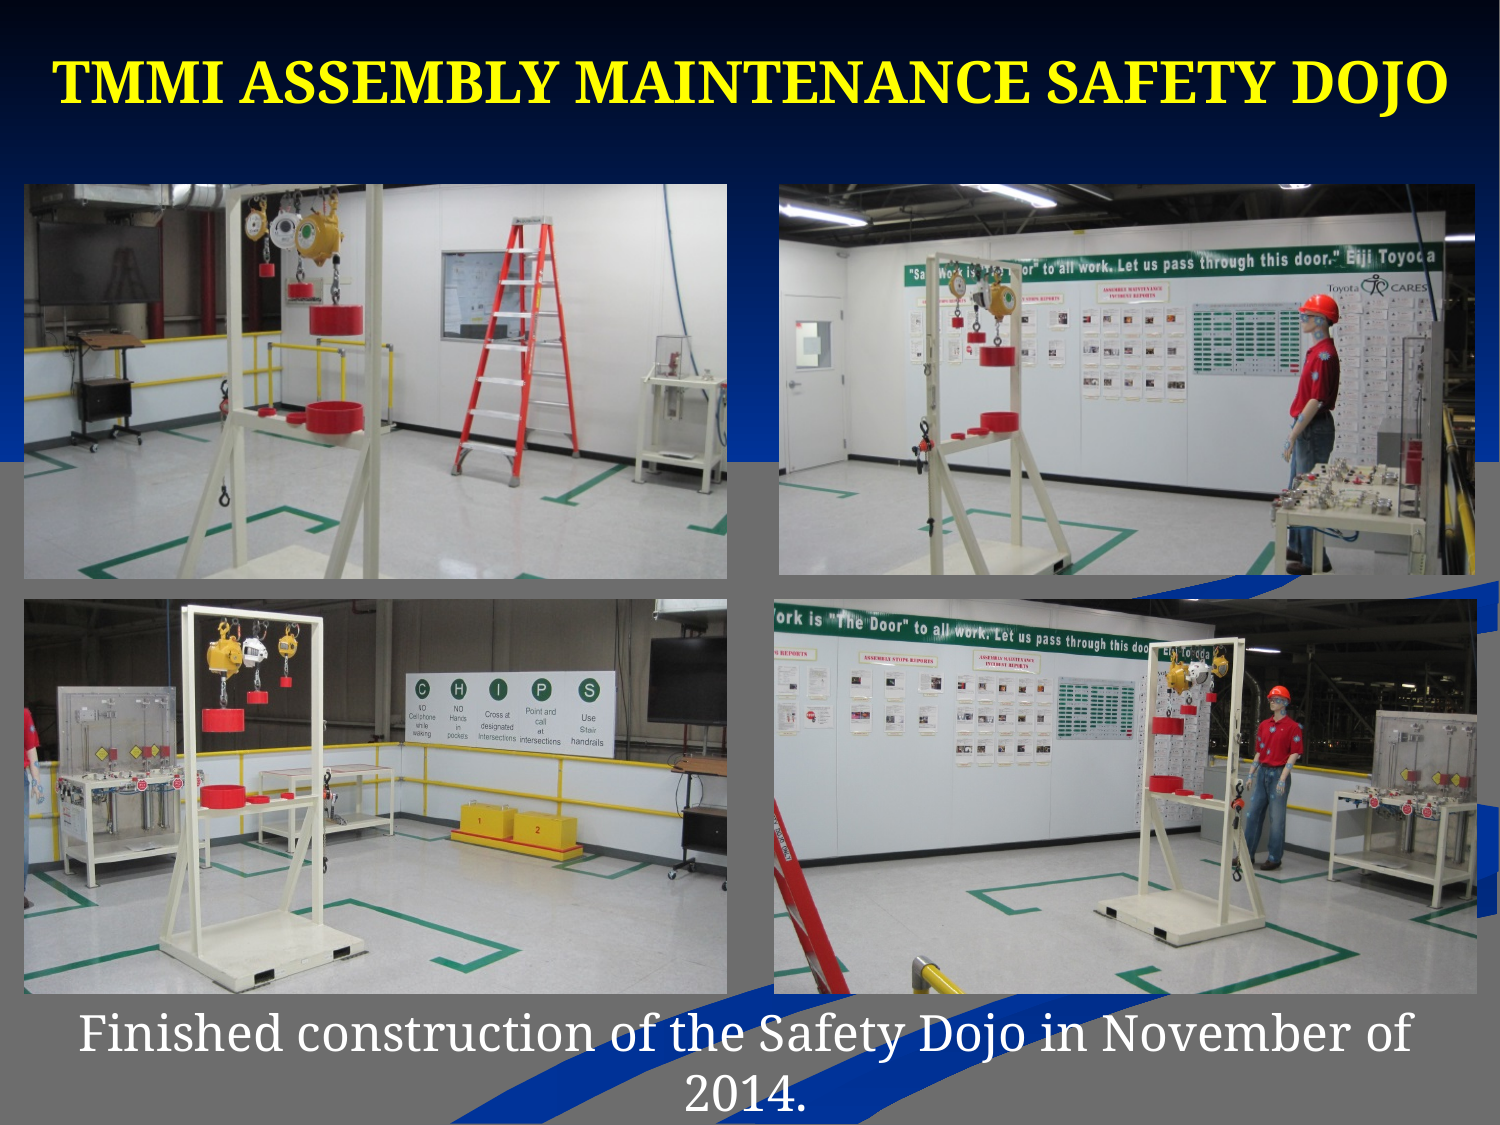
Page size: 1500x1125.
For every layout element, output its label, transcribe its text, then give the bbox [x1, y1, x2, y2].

picture [24, 184, 727, 579]
picture [24, 599, 727, 995]
text_box Finished construction of the Safety Dojo in November of 2014. [12, 993, 1479, 1125]
picture [774, 599, 1477, 995]
text_box TMMI ASSEMBLY MAINTENANCE SAFETY DOJO [24, 37, 1479, 123]
picture [779, 184, 1476, 576]
